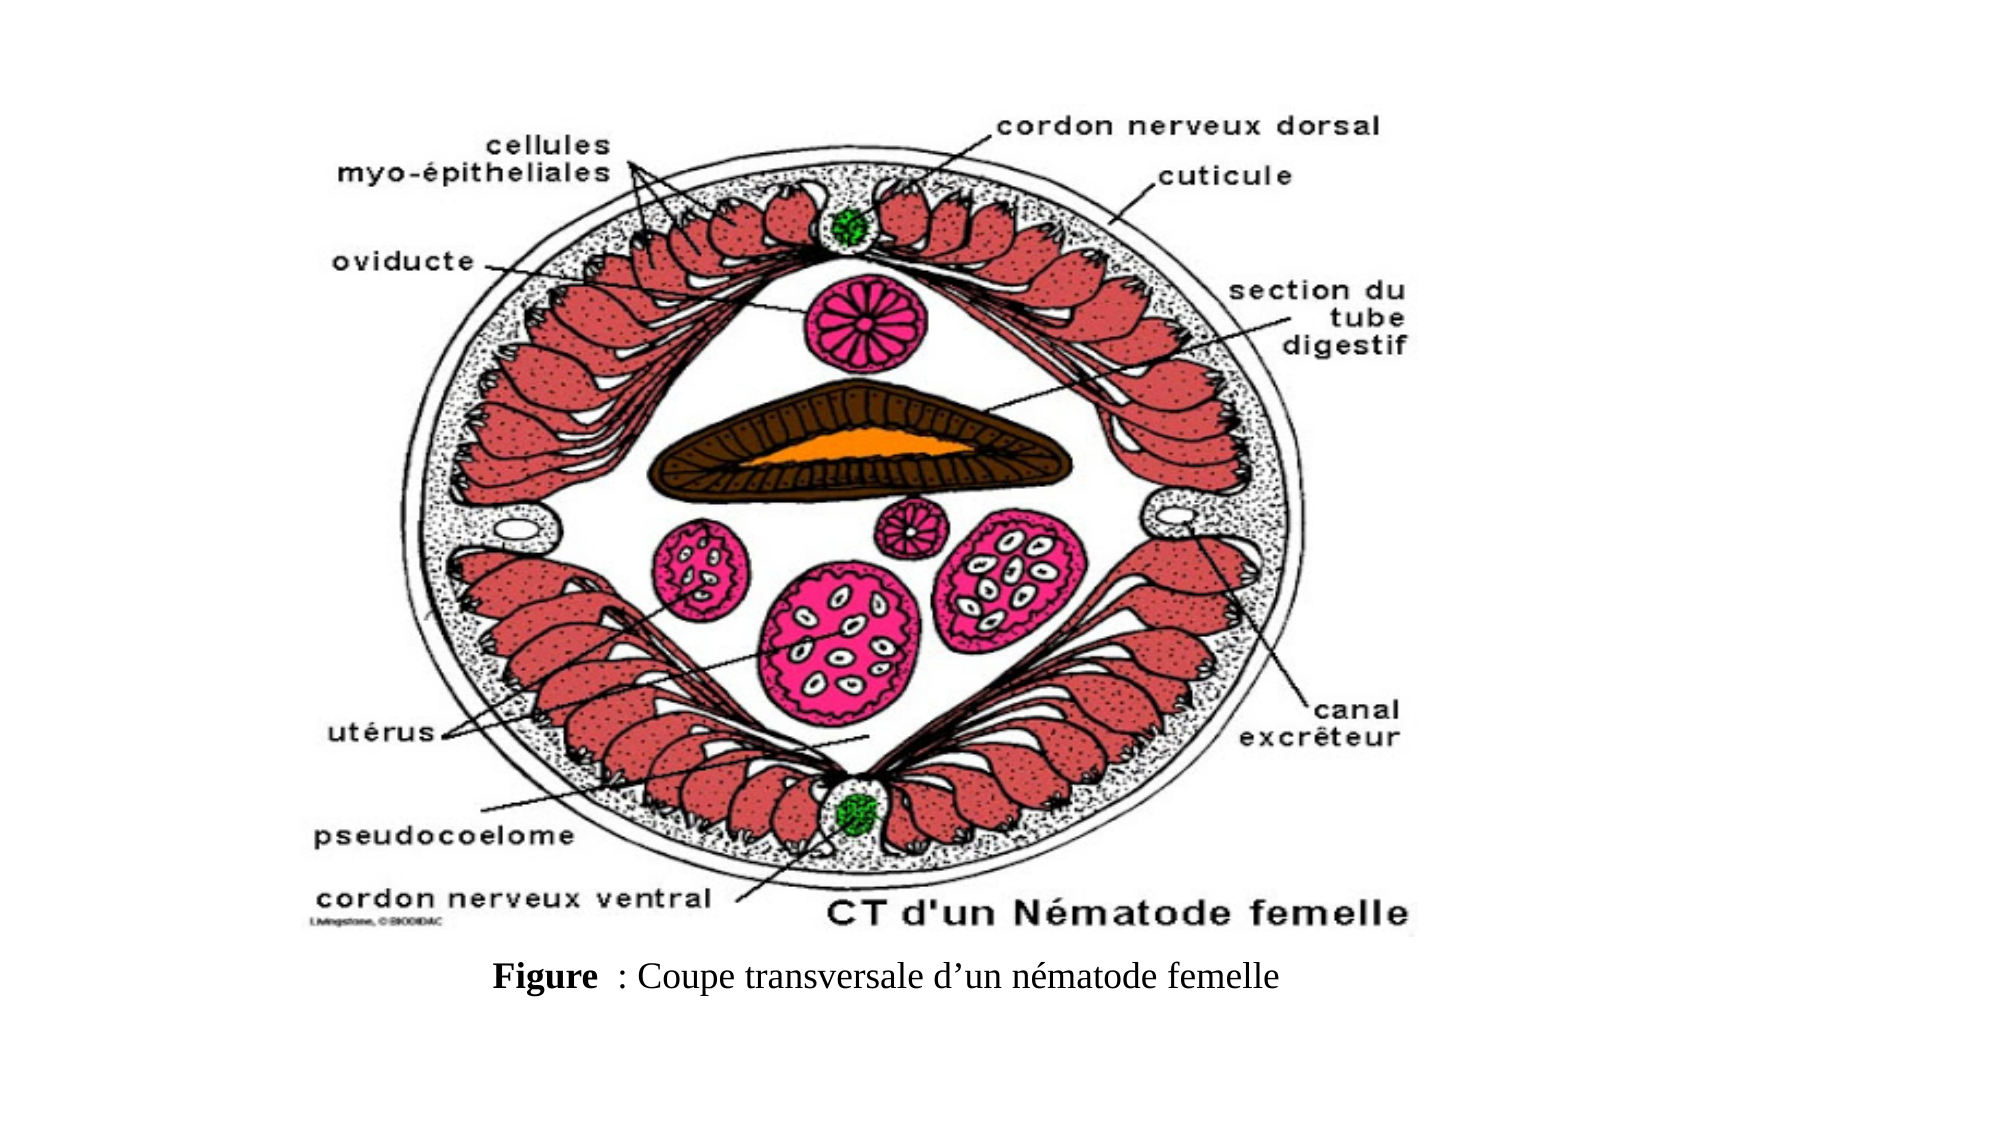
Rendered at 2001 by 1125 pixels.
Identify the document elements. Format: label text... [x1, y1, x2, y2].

text_box Figure : Coupe transversale d’un nématode femelle [477, 937, 1296, 1003]
picture [299, 103, 1418, 937]
